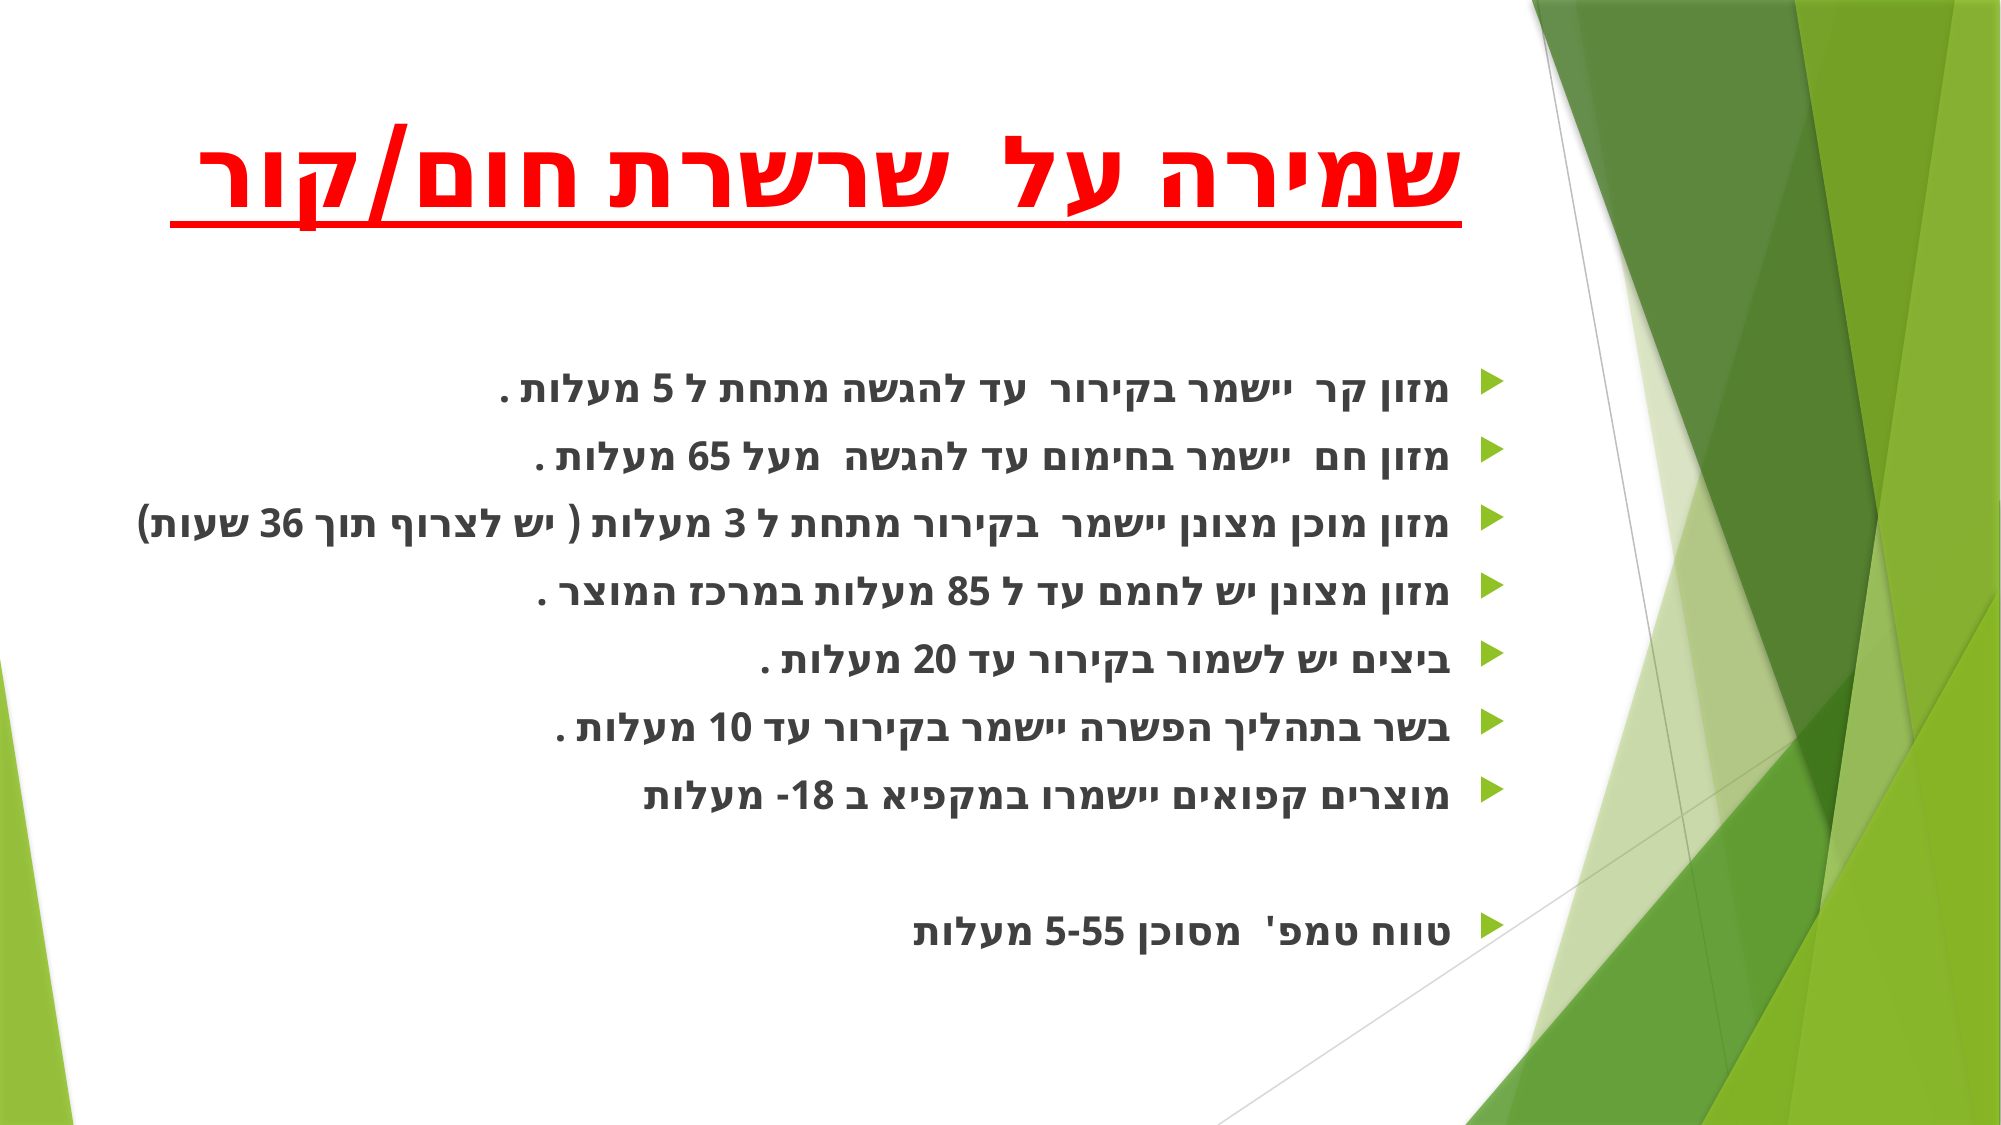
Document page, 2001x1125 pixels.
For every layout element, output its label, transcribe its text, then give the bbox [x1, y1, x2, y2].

list מזון קר יישמר בקירור עד להגשה מתחת ל 5 מעלות . מזון חם יישמר בחימום עד להגשה מעל 65 מעלות . מזון מוכן מצונן יישמר בקירור מתחת ל 3 מעלות ( יש לצרוף תוך 36 שעות) מזון מצונן יש לחמם עד ל 85 מעלות במרכז המוצר . ביצים יש לשמור בקירור עד 20 מעלות . בשר בתהליך הפשרה יישמר בקירור עד 10 מעלות . מוצרים קפואים יישמרו במקפיא ב 18- מעלות טווח טמפ' מסוכן 5-55 מעלות [111, 354, 1522, 992]
title שמירה על שרשרת חום/קור [111, 99, 1522, 317]
